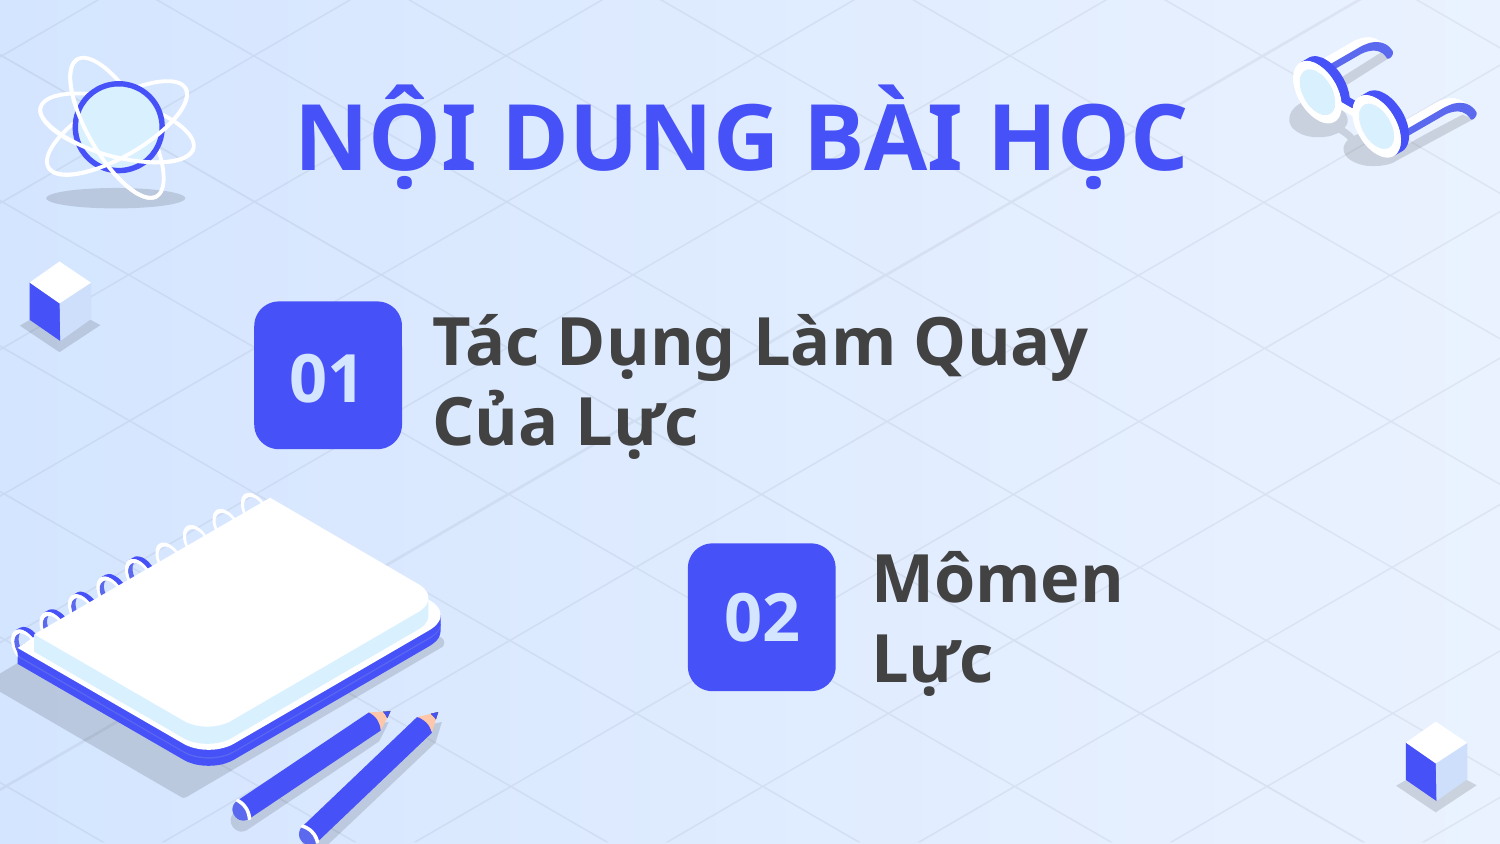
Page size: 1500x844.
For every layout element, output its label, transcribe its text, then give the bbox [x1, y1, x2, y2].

title NỘI DUNG BÀI HỌC [110, 95, 1375, 171]
title 01 [253, 301, 403, 450]
title Tác Dụng Làm Quay Của Lực [417, 348, 1246, 409]
title 02 [708, 561, 817, 669]
text_box [687, 543, 836, 692]
title Mômen Lực [856, 586, 1238, 647]
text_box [0, 492, 445, 844]
